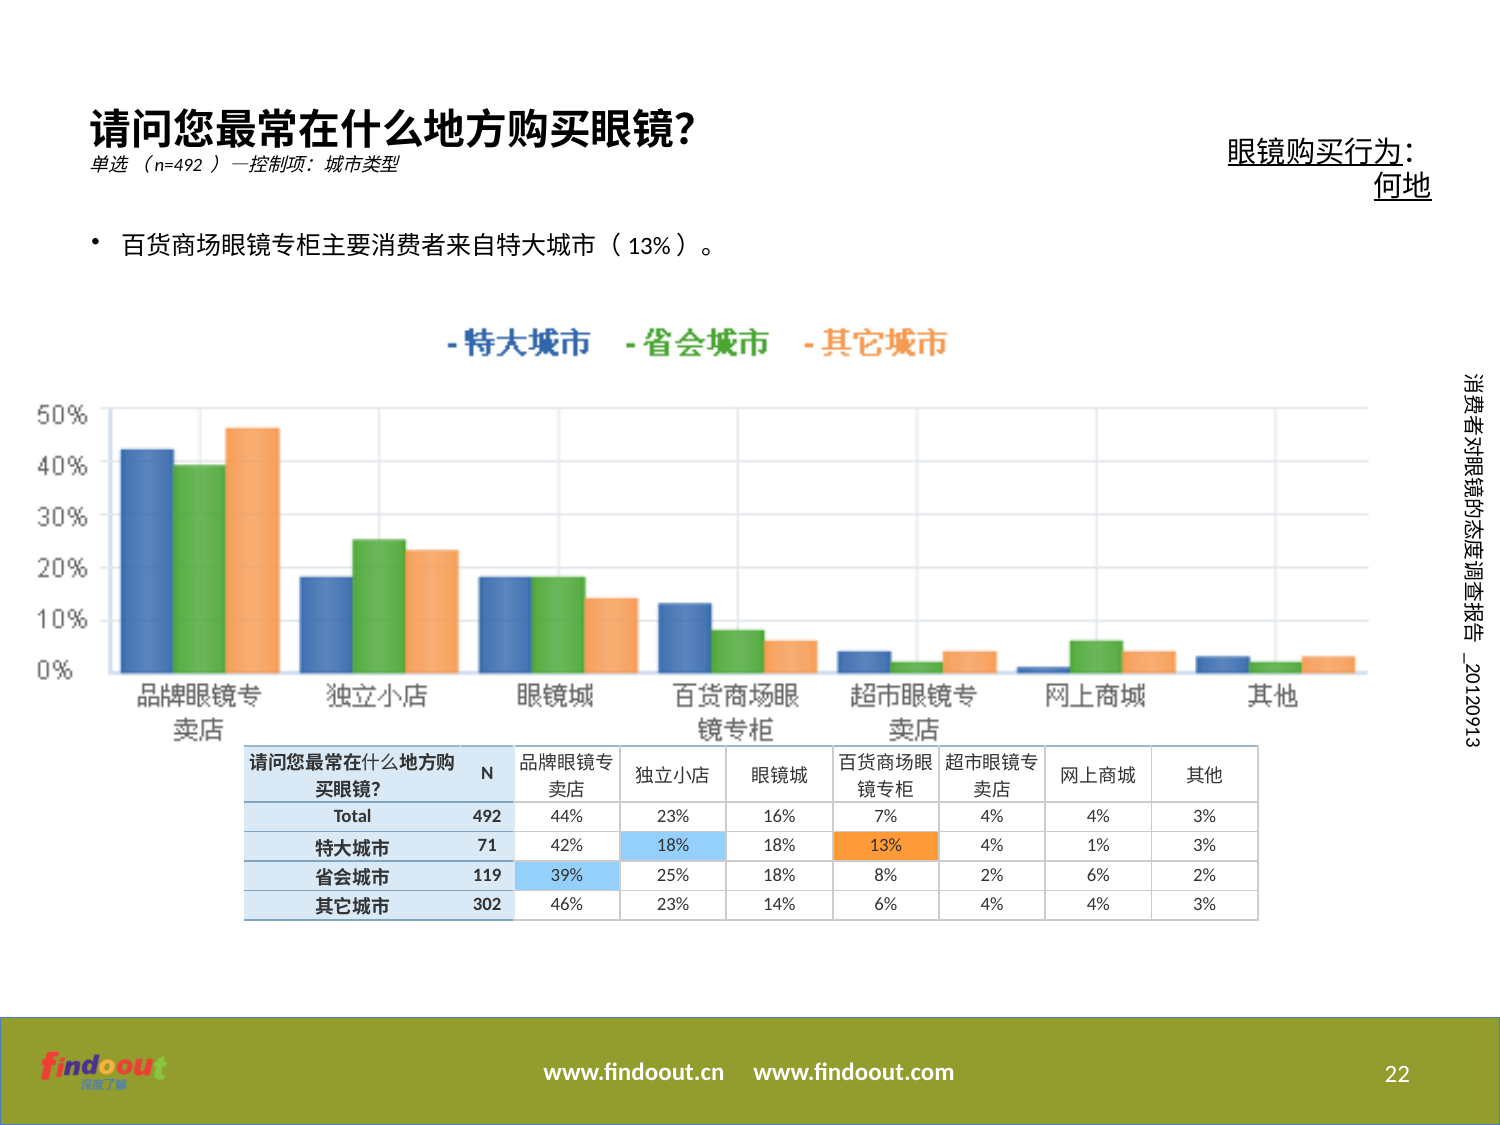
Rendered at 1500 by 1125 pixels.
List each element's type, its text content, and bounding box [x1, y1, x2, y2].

table_cell 18% [727, 862, 832, 890]
table_cell 46% [515, 891, 619, 919]
table_cell 4% [940, 891, 1044, 919]
table_cell 2% [940, 862, 1044, 890]
table_cell 13% [834, 832, 938, 860]
table_cell 4% [1046, 891, 1151, 919]
table_header 超市眼镜专卖店 [940, 758, 1044, 801]
table_cell 2% [1152, 862, 1257, 890]
table_cell 3% [1152, 891, 1257, 919]
table_cell 4% [940, 832, 1044, 860]
table_cell Total [244, 803, 460, 831]
table_header 独立小店 [621, 758, 725, 801]
table_cell 7% [834, 803, 938, 831]
table_cell 44% [515, 803, 619, 831]
table_header 请问您最常在什么地方购买眼镜？ [244, 758, 460, 801]
table_header N [461, 758, 513, 801]
table_cell 71 [461, 832, 513, 860]
table_cell 42% [515, 832, 619, 860]
table_cell 23% [621, 803, 725, 831]
table_header 其他 [1152, 758, 1257, 801]
table_cell 1% [1046, 832, 1151, 860]
table_cell 16% [727, 803, 832, 831]
table_cell 8% [834, 862, 938, 890]
table_cell 302 [461, 891, 513, 919]
table_cell 4% [940, 803, 1044, 831]
text_box 眼镜购买行为：何地 [1210, 125, 1447, 211]
text_box 百货商场眼镜专柜主要消费者来自特大城市（13%）。 [76, 221, 1402, 267]
table_cell 18% [727, 832, 832, 860]
table_cell 4% [1046, 803, 1151, 831]
table_cell 492 [461, 803, 513, 831]
table_cell 3% [1152, 832, 1257, 860]
slide_number 22 [1074, 1042, 1425, 1103]
table_cell 18% [621, 832, 725, 860]
table_cell 6% [834, 891, 938, 919]
table_header 品牌眼镜专卖店 [515, 758, 619, 801]
table_cell 3% [1152, 803, 1257, 831]
picture [41, 1049, 167, 1092]
table_cell 特大城市 [244, 832, 460, 860]
table_cell 14% [727, 891, 832, 919]
table_cell 23% [621, 891, 725, 919]
table_header 网上商城 [1046, 758, 1151, 801]
picture [26, 314, 1385, 750]
table_cell 6% [1046, 862, 1151, 890]
table_cell 119 [461, 862, 513, 890]
table_cell 省会城市 [244, 862, 460, 890]
table_header 百货商场眼镜专柜 [834, 758, 938, 801]
table_cell 25% [621, 862, 725, 890]
table_cell 39% [515, 862, 619, 890]
table_cell 其它城市 [244, 891, 460, 919]
table_header 眼镜城 [727, 758, 832, 801]
text_box 请问您最常在什么地方购买眼镜？ 单选 （n=492 ）—控制项：城市类型 [74, 45, 1425, 233]
